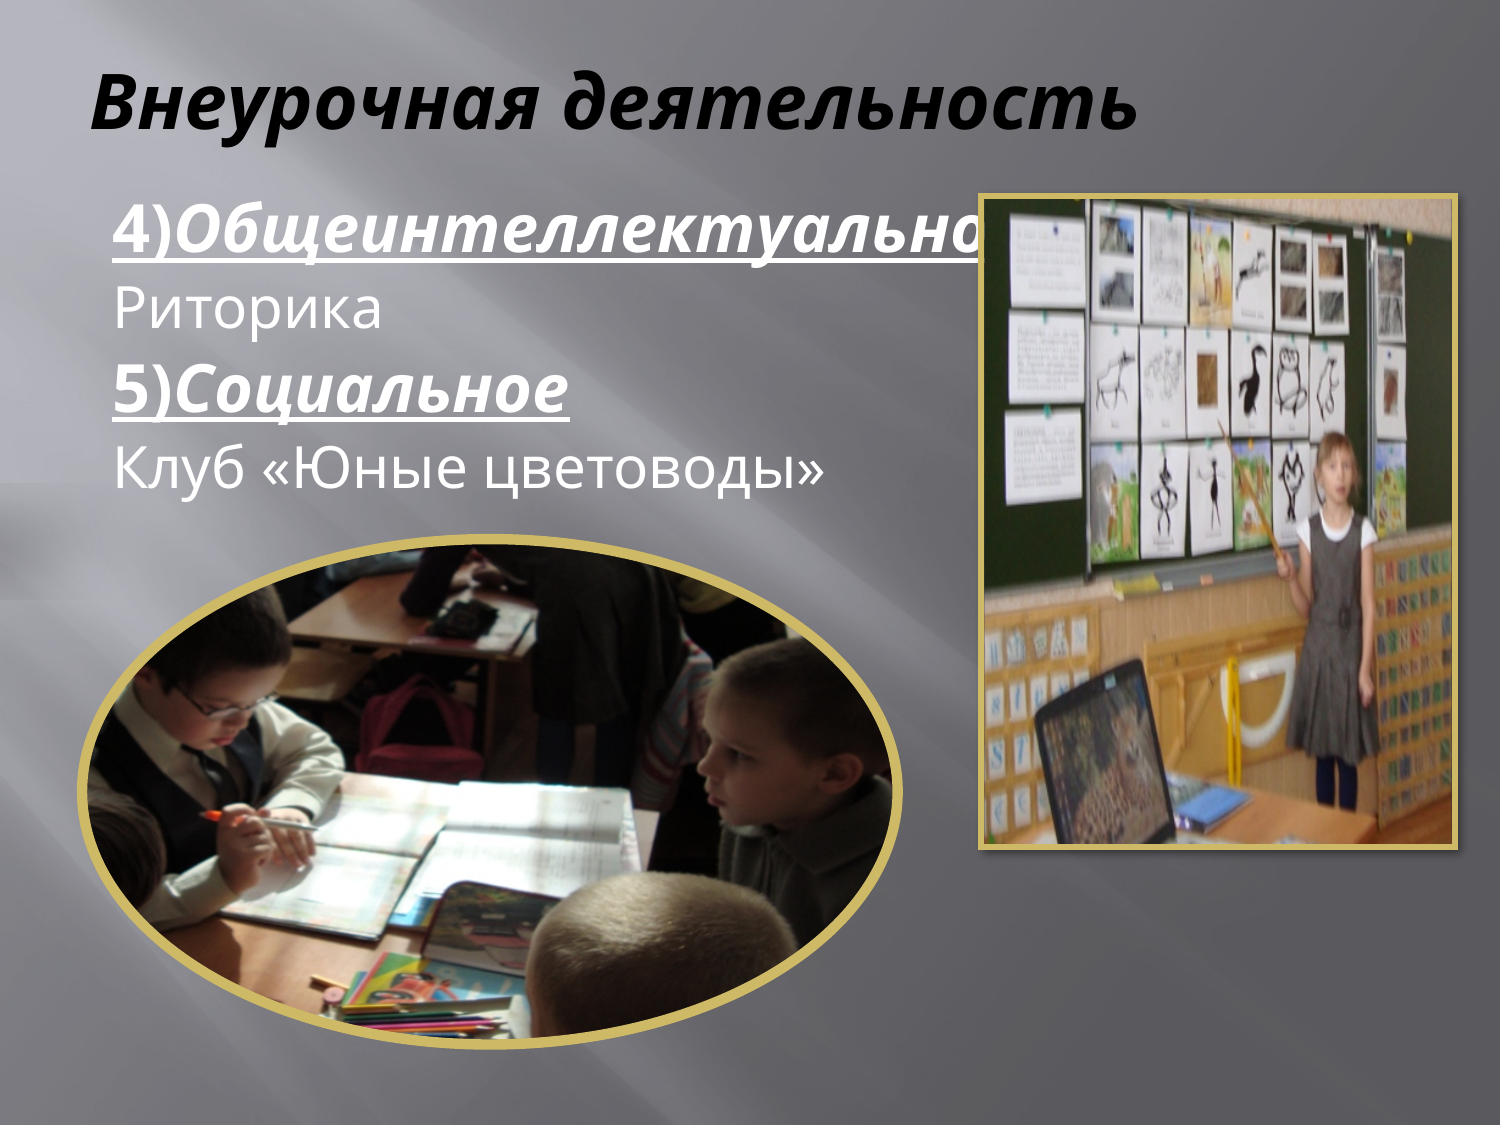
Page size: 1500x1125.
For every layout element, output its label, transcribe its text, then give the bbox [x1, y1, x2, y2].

picture [81, 538, 898, 1045]
list 4)Общеинтеллектуальное Риторика 5)Социальное Клуб «Юные цветоводы» [75, 187, 1425, 1035]
picture [984, 198, 1452, 844]
title Внеурочная деятельность [75, 45, 1425, 153]
